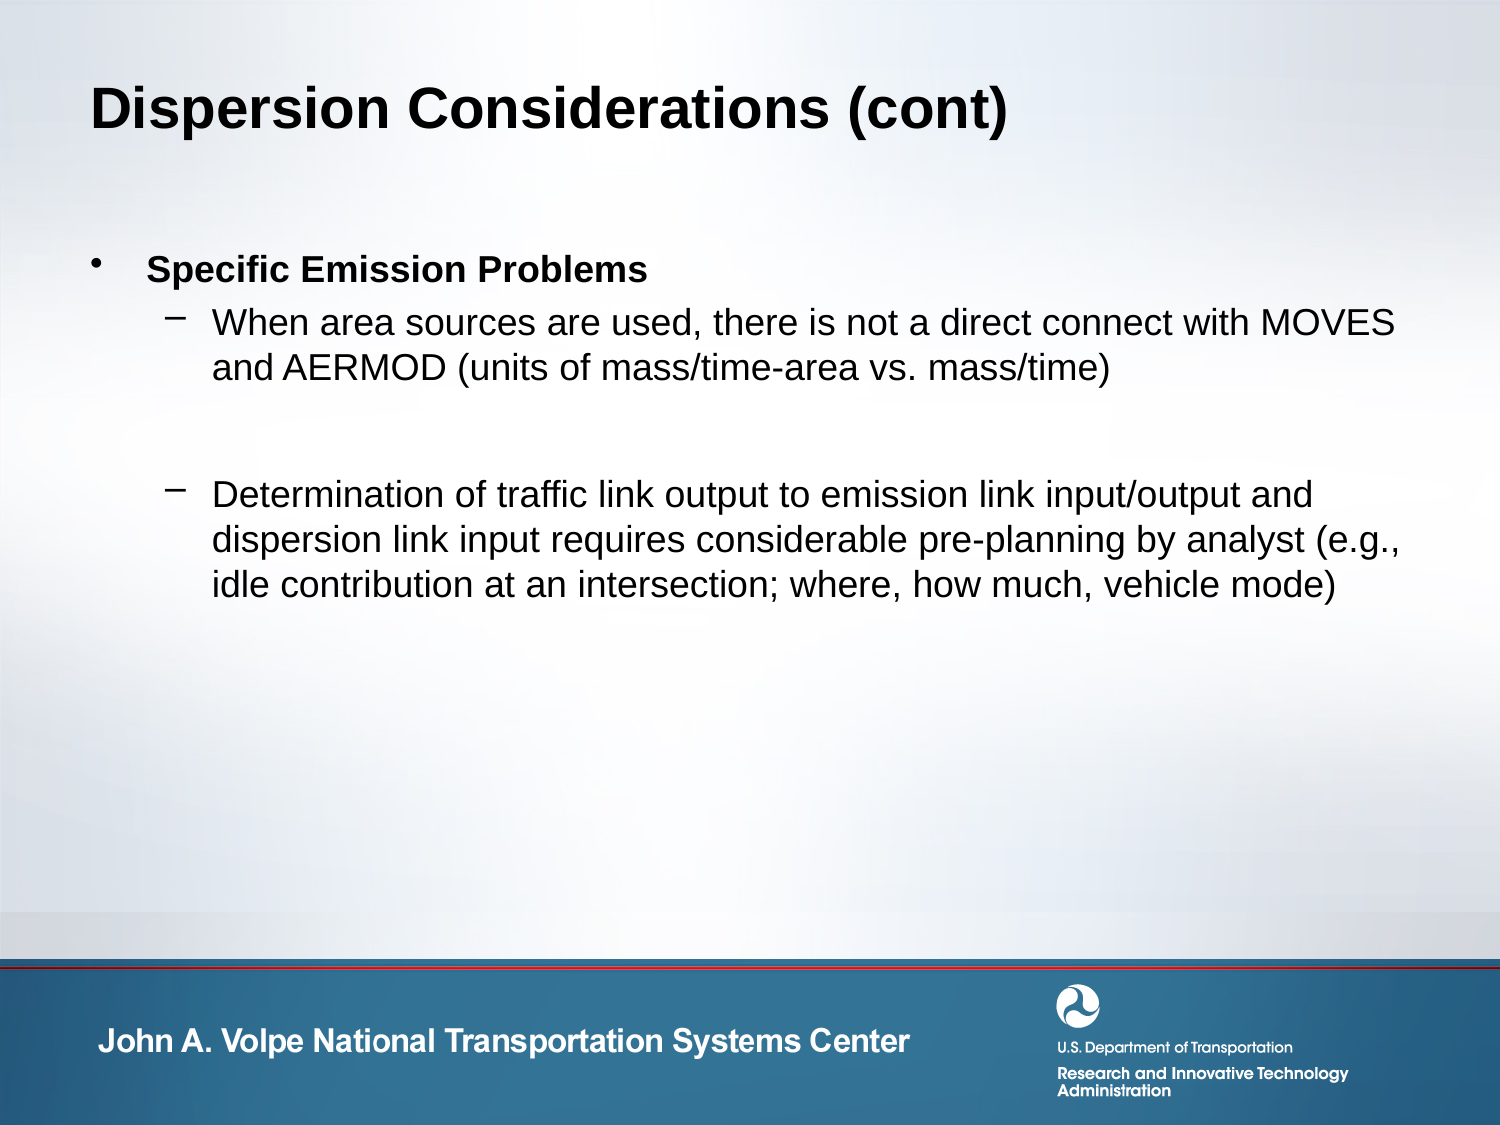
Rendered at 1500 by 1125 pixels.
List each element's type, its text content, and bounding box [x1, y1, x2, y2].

picture [0, 0, 1500, 1125]
list Specific Emission Problems When area sources are used, there is not a direct connect with MOVES and AERMOD (units of mass/time-area vs. mass/time) Determination of traffic link output to emission link input/output and dispersion link input requires considerable pre-planning by analyst (e.g., idle contribution at an intersection; where, how much, vehicle mode) [74, 237, 1438, 926]
title Dispersion Considerations (cont) [74, 62, 1438, 226]
